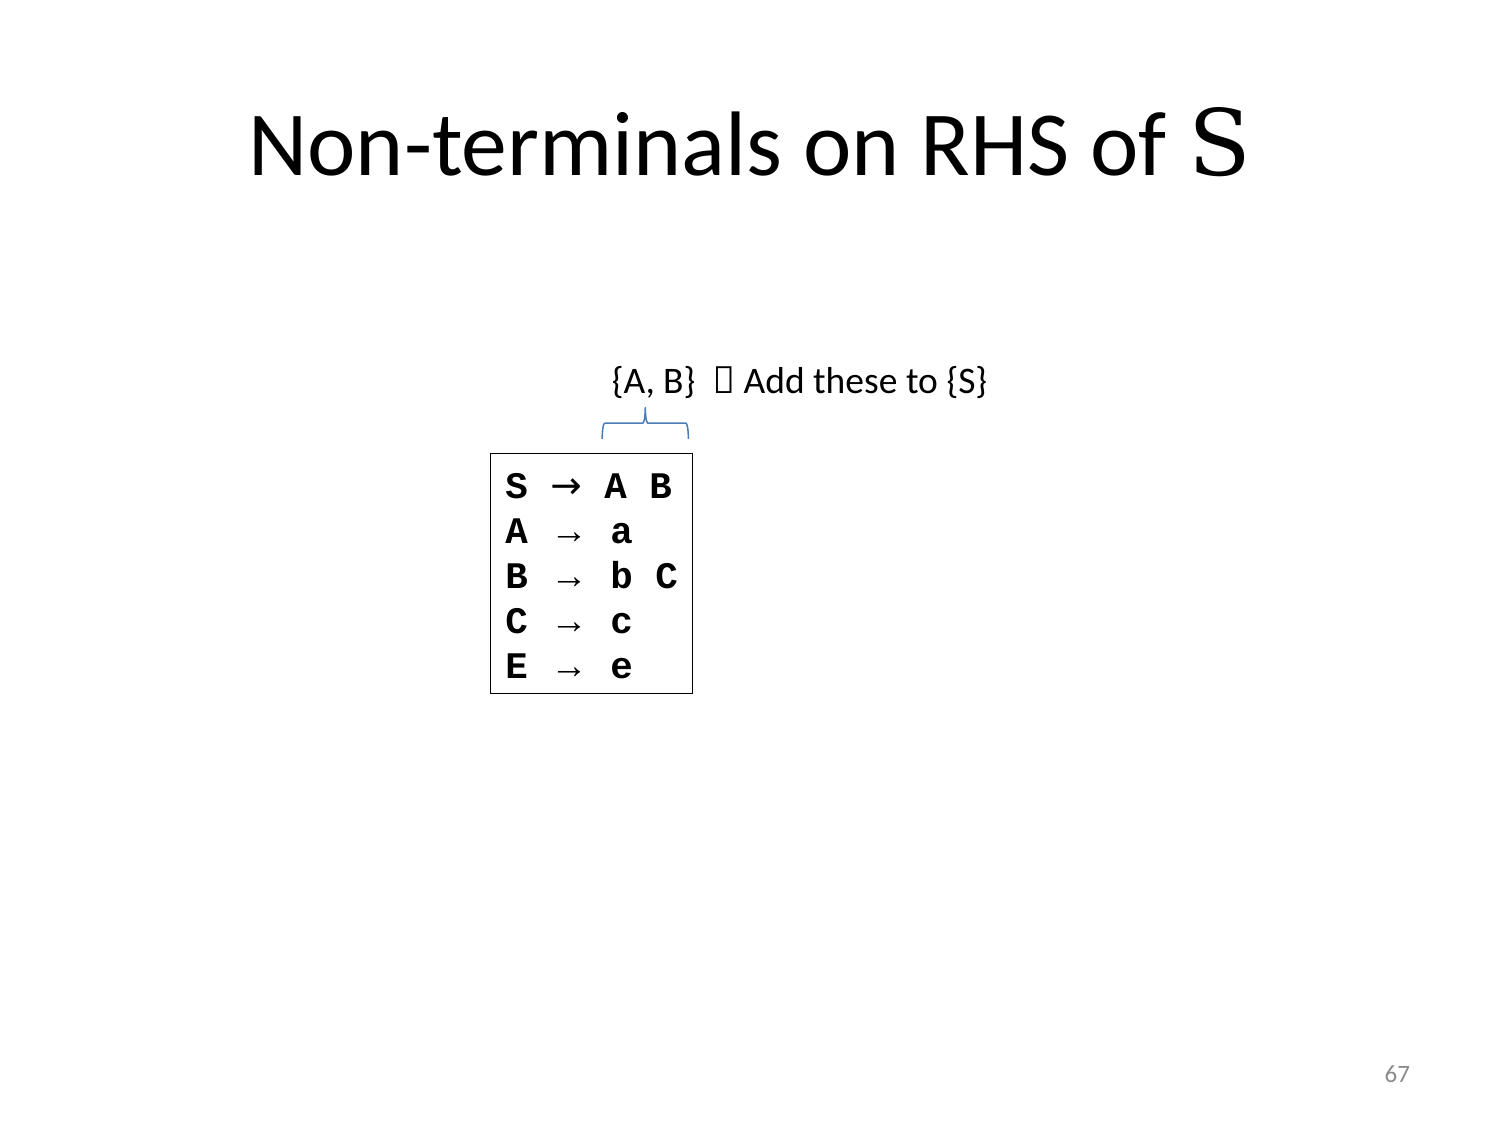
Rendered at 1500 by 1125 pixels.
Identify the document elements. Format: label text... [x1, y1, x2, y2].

text_box S → A B A → a B → b C C → c E → e [490, 453, 693, 694]
text_box [601, 409, 690, 439]
slide_number 67 [1074, 1042, 1425, 1103]
text_box {A, B}  Add these to {S} [597, 348, 1003, 409]
title Non-terminals on RHS of S [75, 45, 1425, 233]
